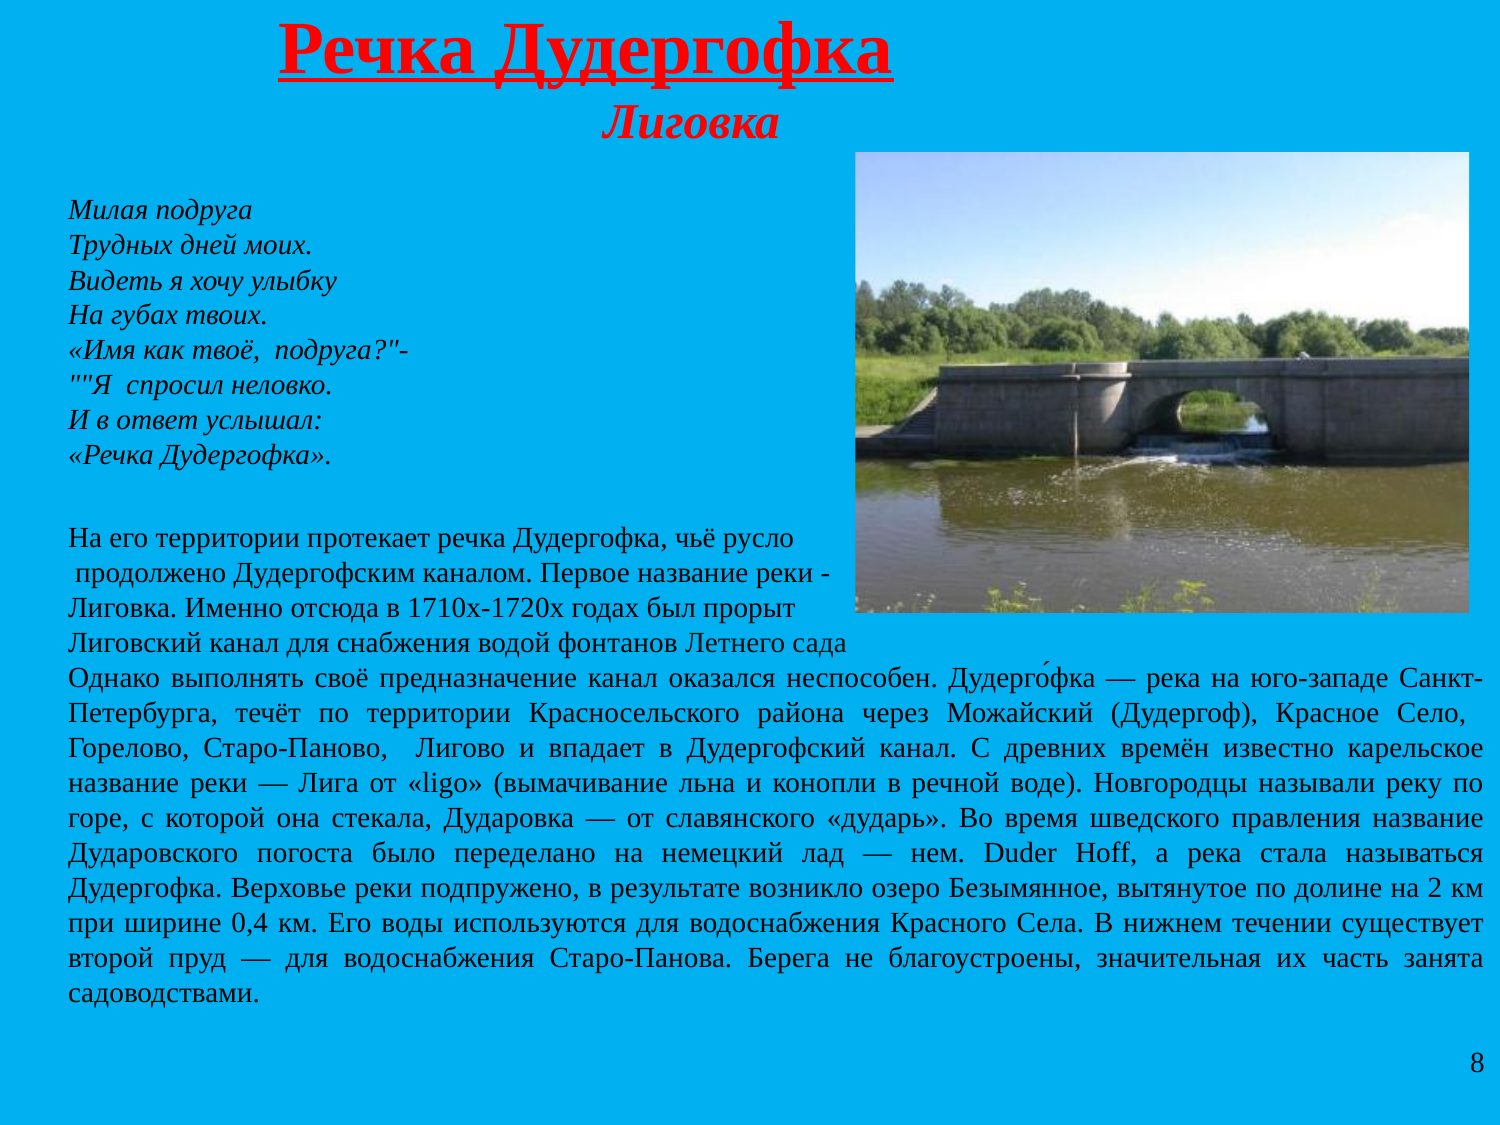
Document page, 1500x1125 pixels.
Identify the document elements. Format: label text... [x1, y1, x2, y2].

title Речка Дудергофка Лиговка [263, 32, 1174, 164]
text_box [855, 152, 1470, 613]
list Милая подруга Трудных дней моих. Видеть я хочу улыбку На губах твоих. «Имя как твоё, подруга?"- ""Я спросил неловко. И в ответ услышал: «Речка Дудергофка». На его территории протекает речка Дудергофка, чьё русло продолжено Дудергофским каналом. Первое название реки - Лиговка. Именно отсюда в 1710х-1720х годах был прорыт Лиговский канал для снабжения водой фонтанов Летнего сада Однако выполнять своё предназначение канал оказался неспособен. Дудерго́фка — река на юго-западе Санкт-Петербурга, течёт по территории Красносельского района через Можайский (Дудергоф), Красное Село, Горелово, Старо-Паново, Лигово и впадает в Дудергофский канал. С древних времён известно карельское название реки — Лига от «ligo» (вымачивание льна и конопли в речной воде). Новгородцы называли реку по горе, с которой она стекала, Дударовка — от славянского «дударь». Во время шведского правления название Дударовского погоста было переделано на немецкий лад — нем. Duder Hoff, а река стала называться Дудергофка. Верховье реки подпружено, в результате возникло озеро Безымянное, вытянутое по долине на 2 км при ширине 0,4 км. Его воды используются для водоснабжения Красного Села. В нижнем течении существует второй пруд — для водоснабжения Старо-Панова. Берега не благоустроены, значительная их часть занята садоводствами. 8 [53, 175, 1500, 1077]
picture [779, 22, 791, 32]
picture [505, 24, 543, 32]
picture [280, 24, 319, 32]
